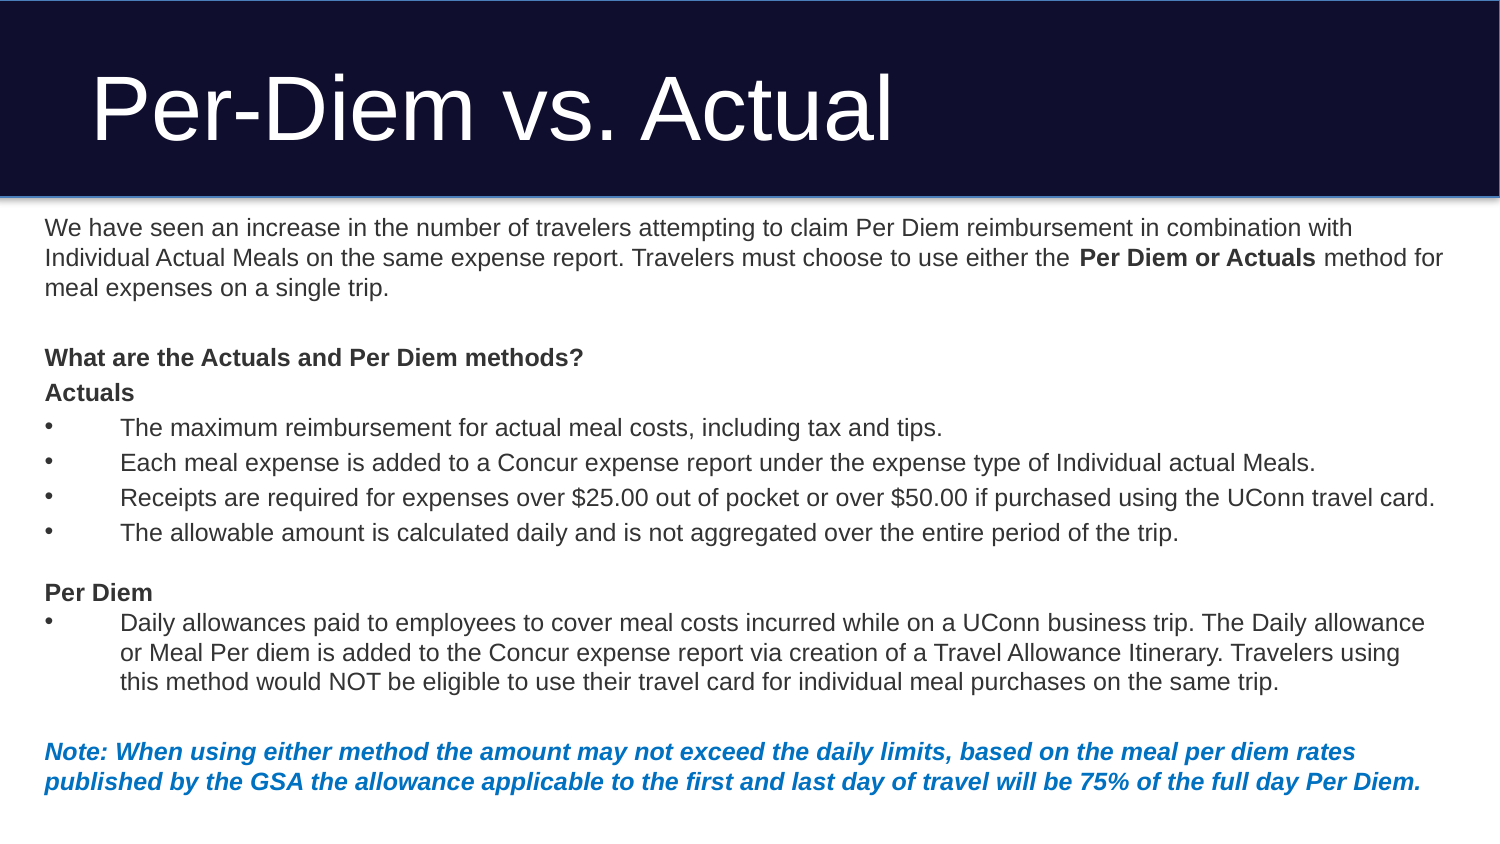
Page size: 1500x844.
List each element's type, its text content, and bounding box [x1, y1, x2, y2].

title Per-Diem vs. Actual [75, 33, 1425, 175]
list We have seen an increase in the number of travelers attempting to claim Per Diem reimbursement in combination with Individual Actual Meals on the same expense report. Travelers must choose to use either the Per Diem or Actuals method for meal expenses on a single trip. What are the Actuals and Per Diem methods? Actuals The maximum reimbursement for actual meal costs, including tax and tips. Each meal expense is added to a Concur expense report under the expense type of Individual actual Meals. Receipts are required for expenses over $25.00 out of pocket or over $50.00 if purchased using the UConn travel card. The allowable amount is calculated daily and is not aggregated over the entire period of the trip. Per Diem Daily allowances paid to employees to cover meal costs incurred while on a UConn business trip. The Daily allowance or Meal Per diem is added to the Concur expense report via creation of a Travel Allowance Itinerary. Travelers using this method would NOT be eligible to use their travel card for individual meal purchases on the same trip. Note: When using either method the amount may not exceed the daily limits, based on the meal per diem rates published by the GSA the allowance applicable to the first and last day of travel will be 75% of the full day Per Diem. [29, 204, 1461, 761]
